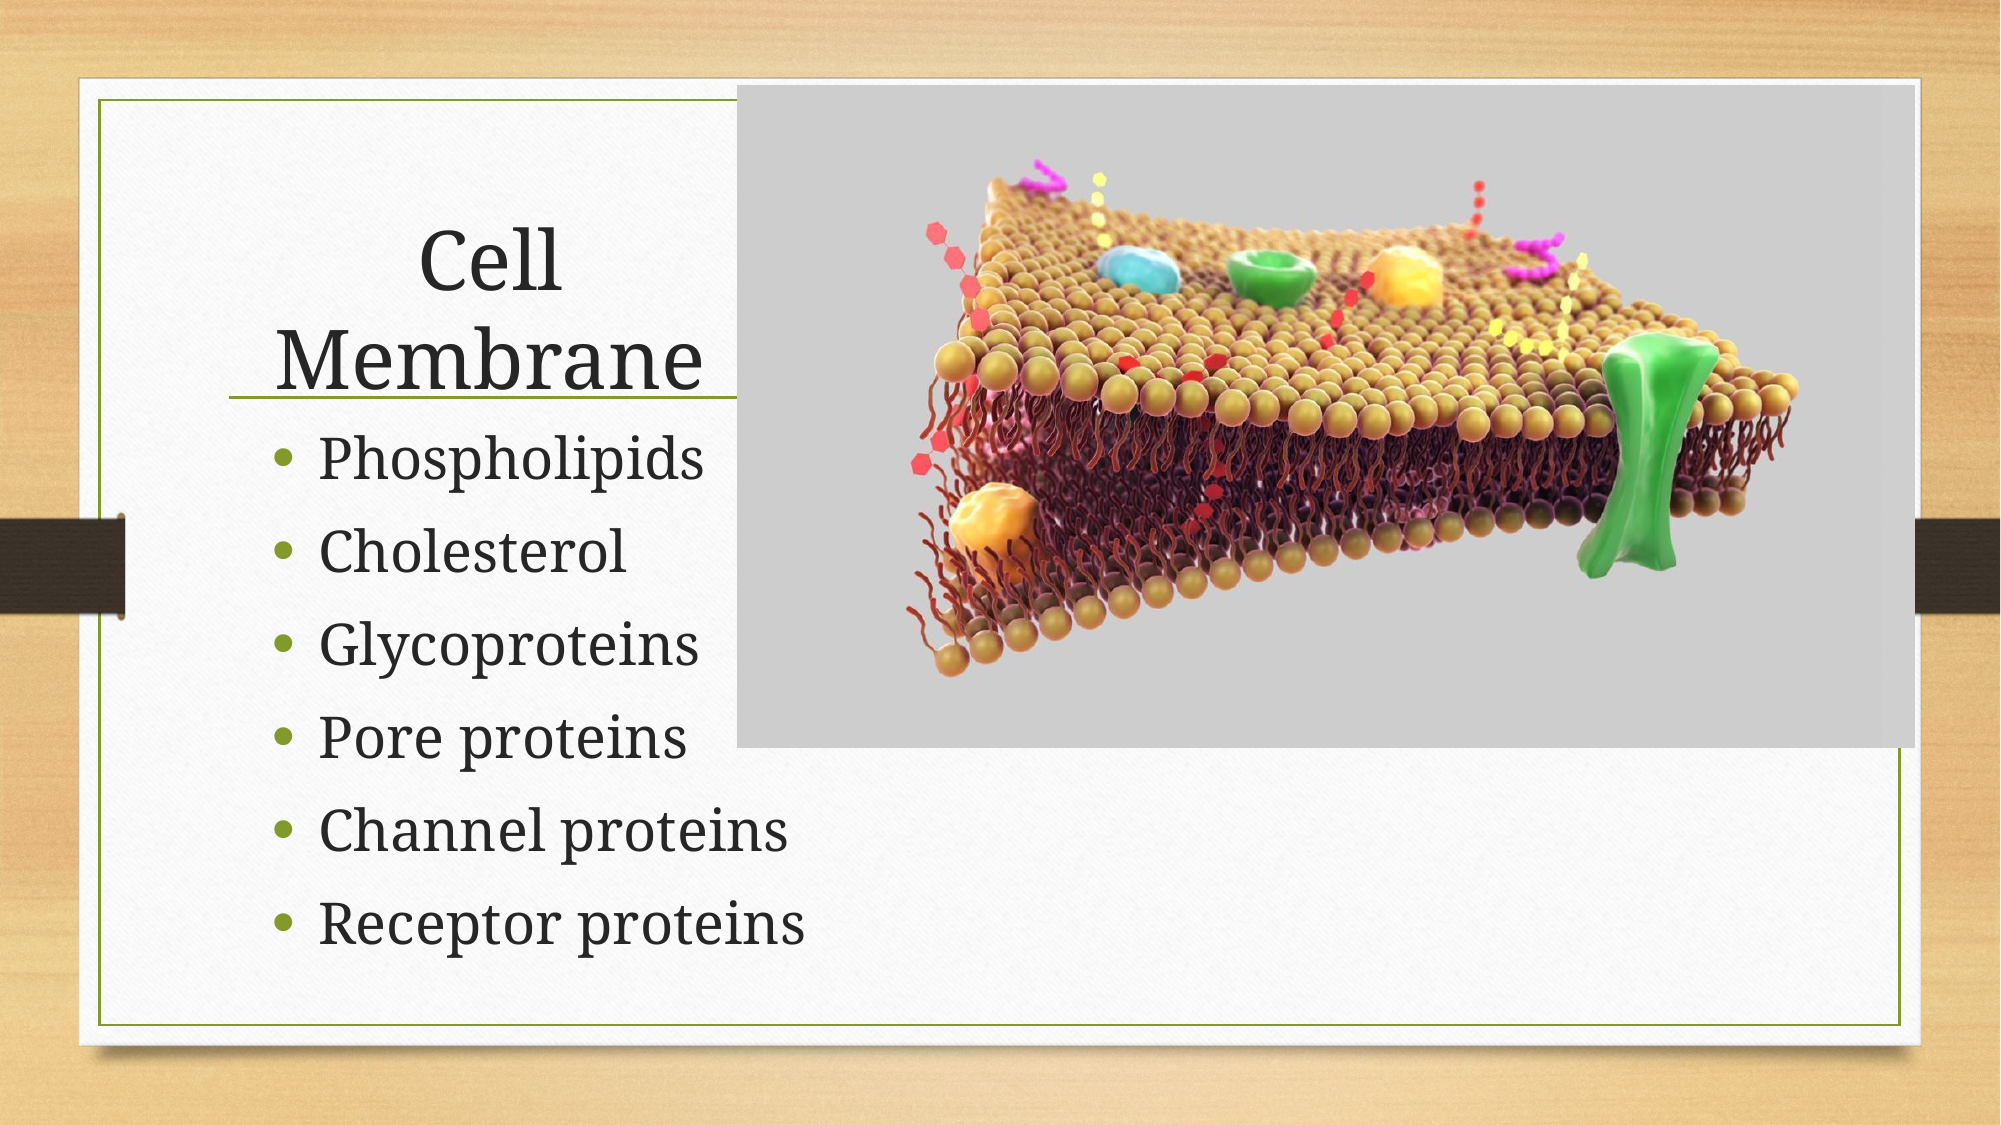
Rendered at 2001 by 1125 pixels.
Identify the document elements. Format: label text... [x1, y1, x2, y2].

title Cell Membrane [221, 200, 737, 415]
list Phospholipids Cholesterol Glycoproteins Pore proteins Channel proteins Receptor proteins [256, 414, 1788, 964]
picture [0, 0, 2001, 1125]
